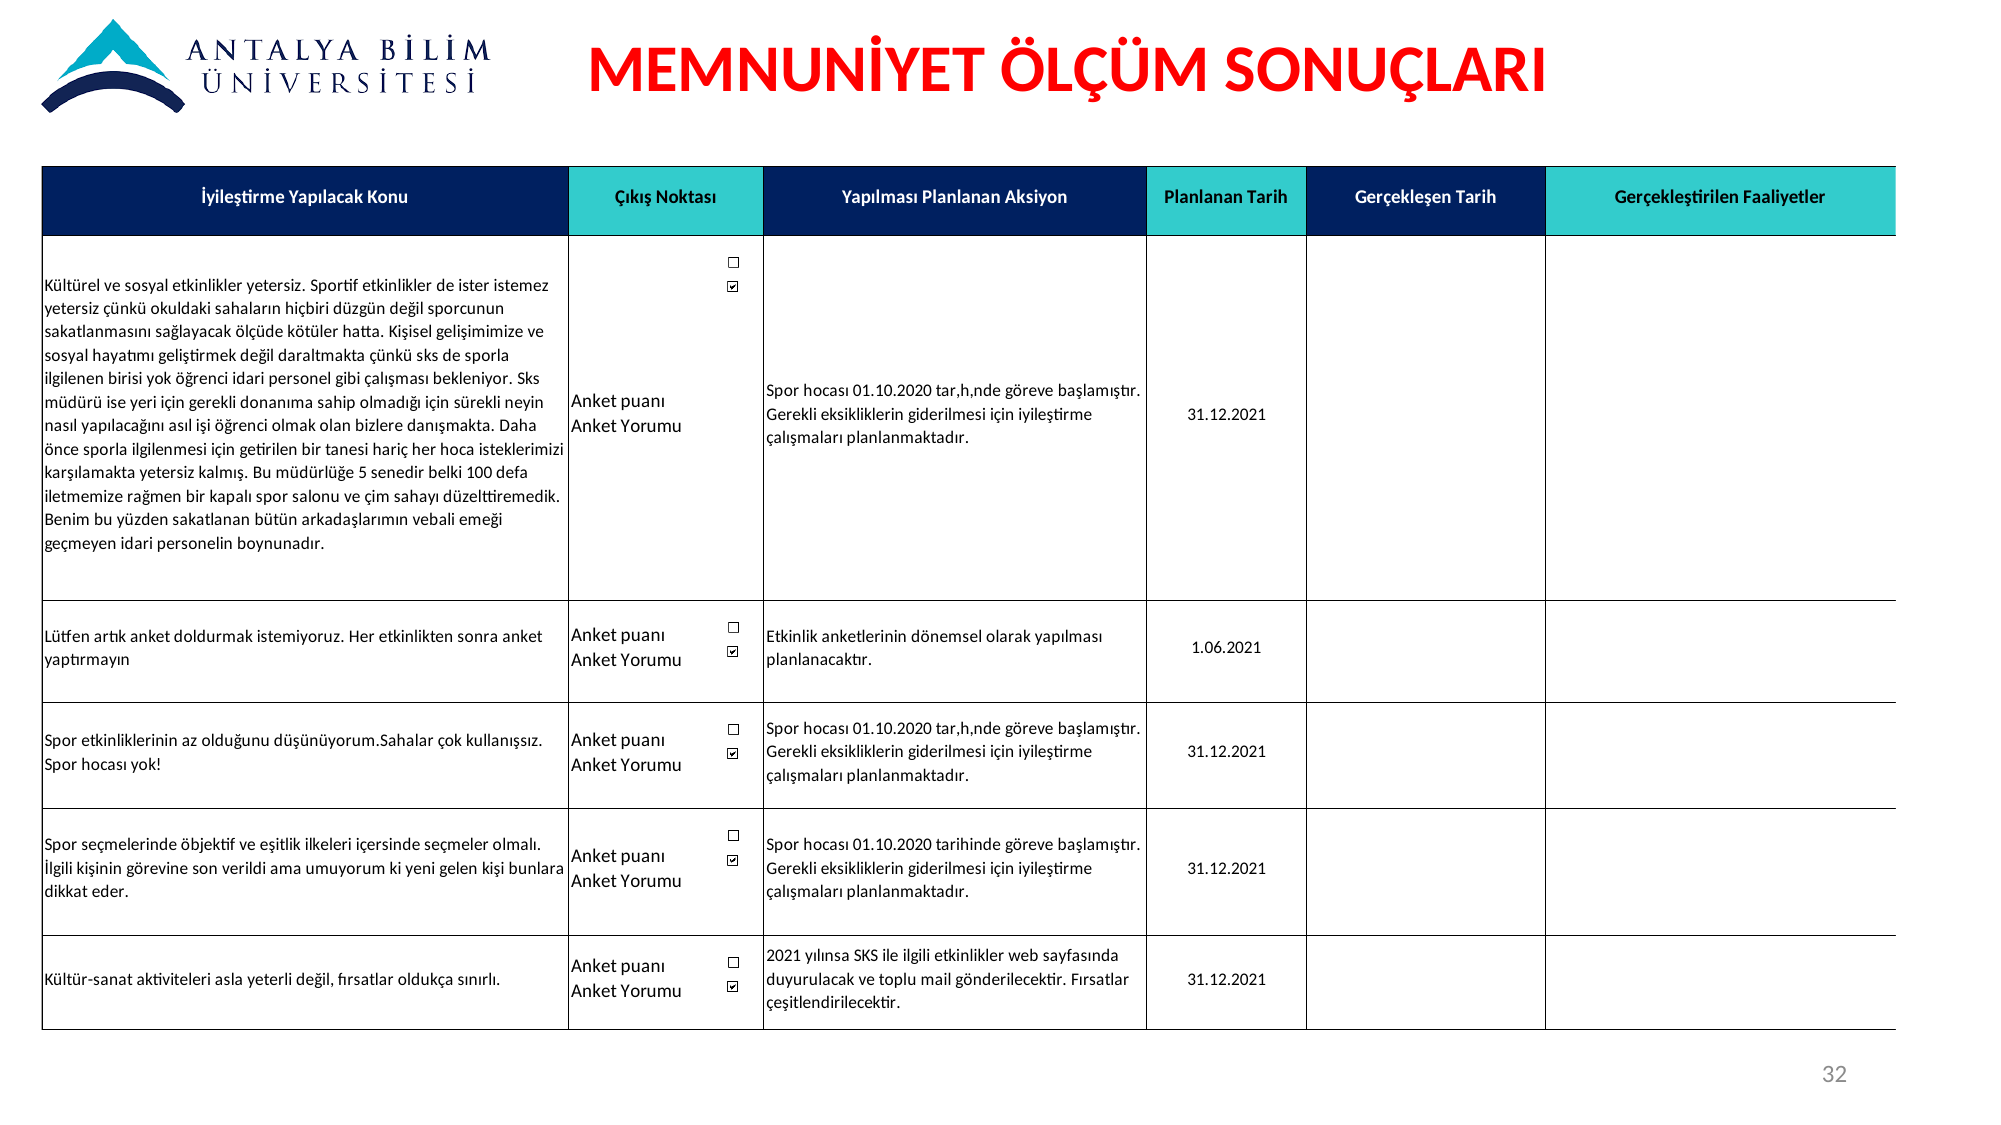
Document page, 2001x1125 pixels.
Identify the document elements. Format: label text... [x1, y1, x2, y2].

picture [41, 17, 491, 113]
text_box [41, 165, 1897, 1031]
slide_number 32 [1412, 1042, 1863, 1103]
text_box MEMNUNİYET ÖLÇÜM SONUÇLARI [491, 17, 1736, 113]
